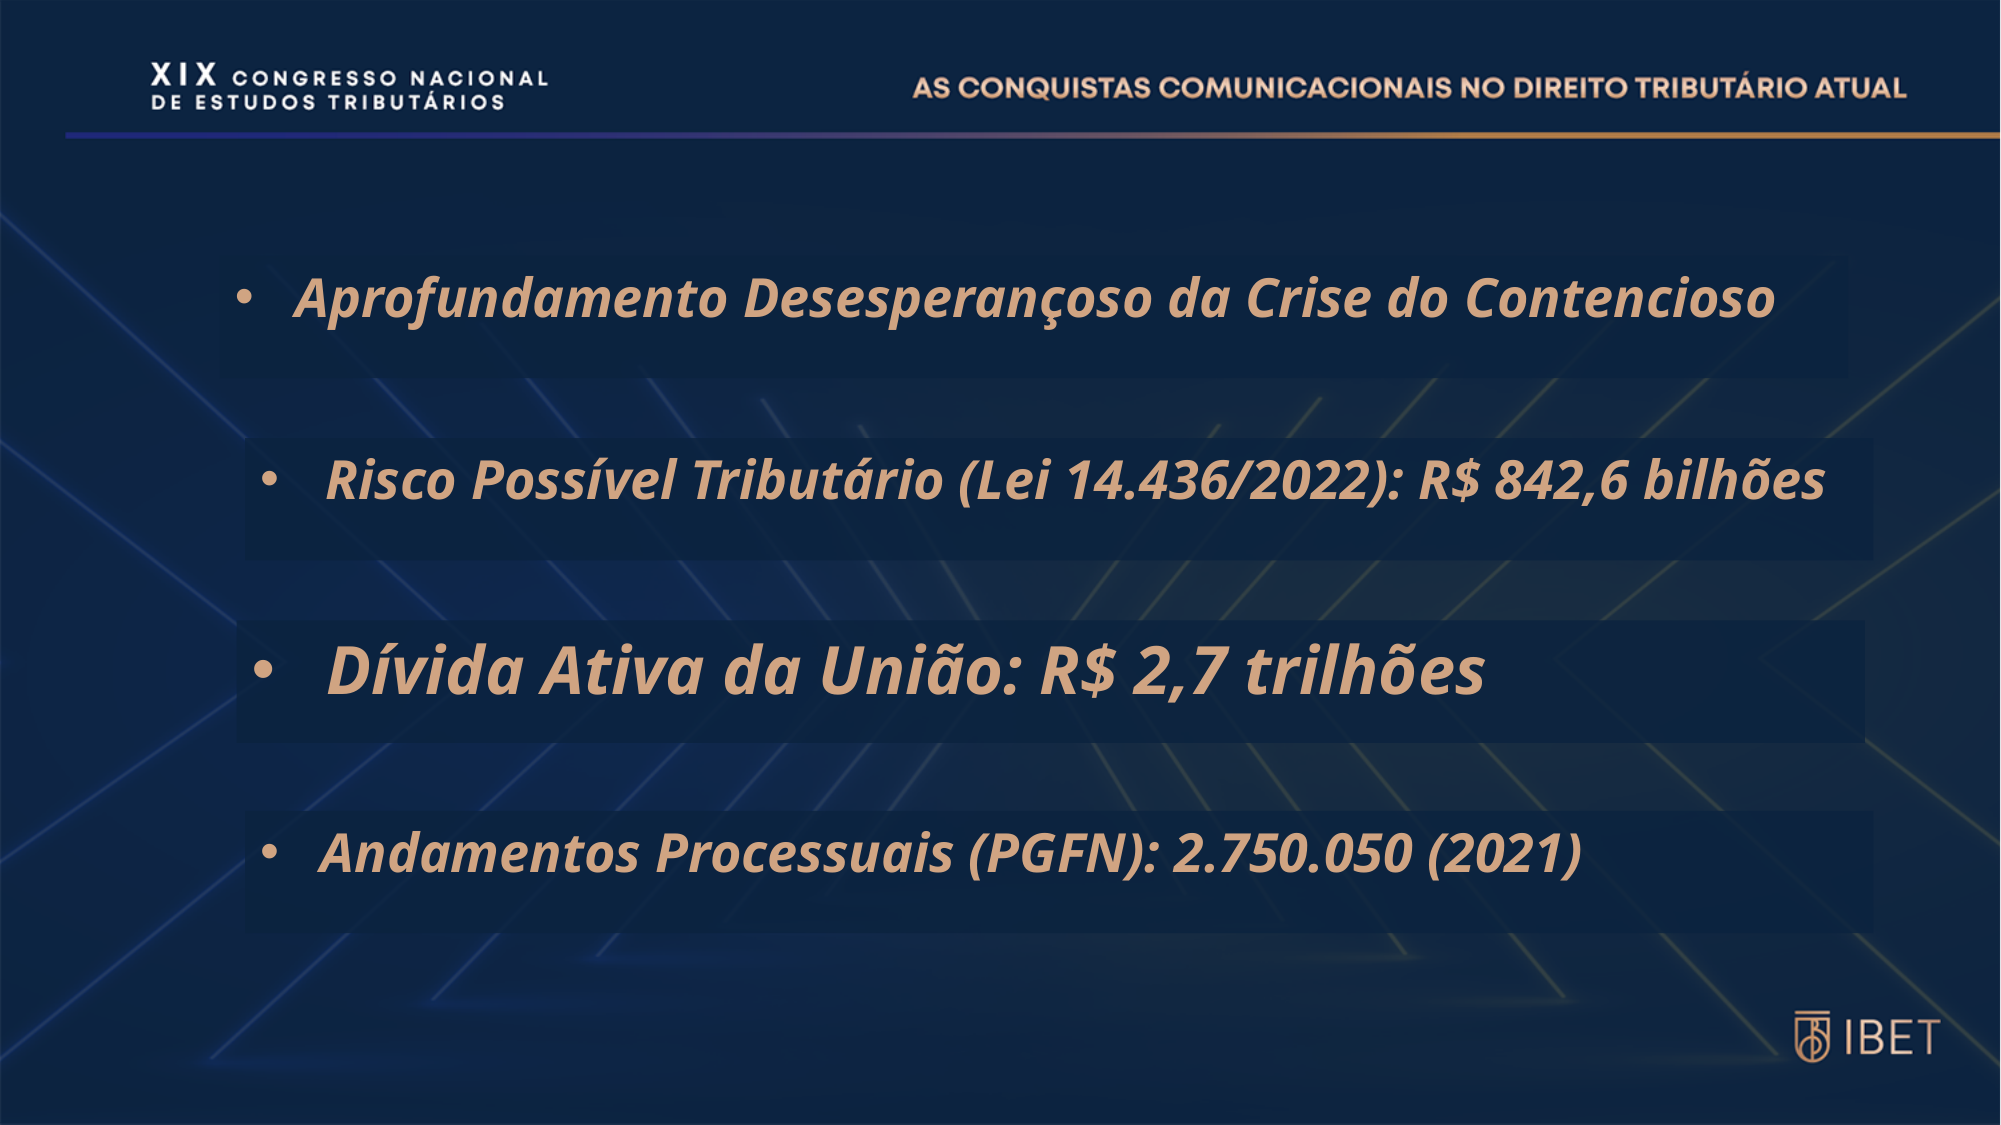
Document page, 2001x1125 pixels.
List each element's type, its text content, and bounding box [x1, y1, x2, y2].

text_box Andamentos Processuais (PGFN): 2.750.050 (2021) [245, 810, 1874, 934]
text_box Risco Possível Tributário (Lei 14.436/2022): R$ 842,6 bilhões [245, 438, 1874, 561]
text_box Dívida Ativa da União: R$ 2,7 trilhões [236, 620, 1865, 743]
text_box Aprofundamento Desesperançoso da Crise do Contencioso [219, 255, 1849, 379]
picture [0, 0, 2001, 1125]
